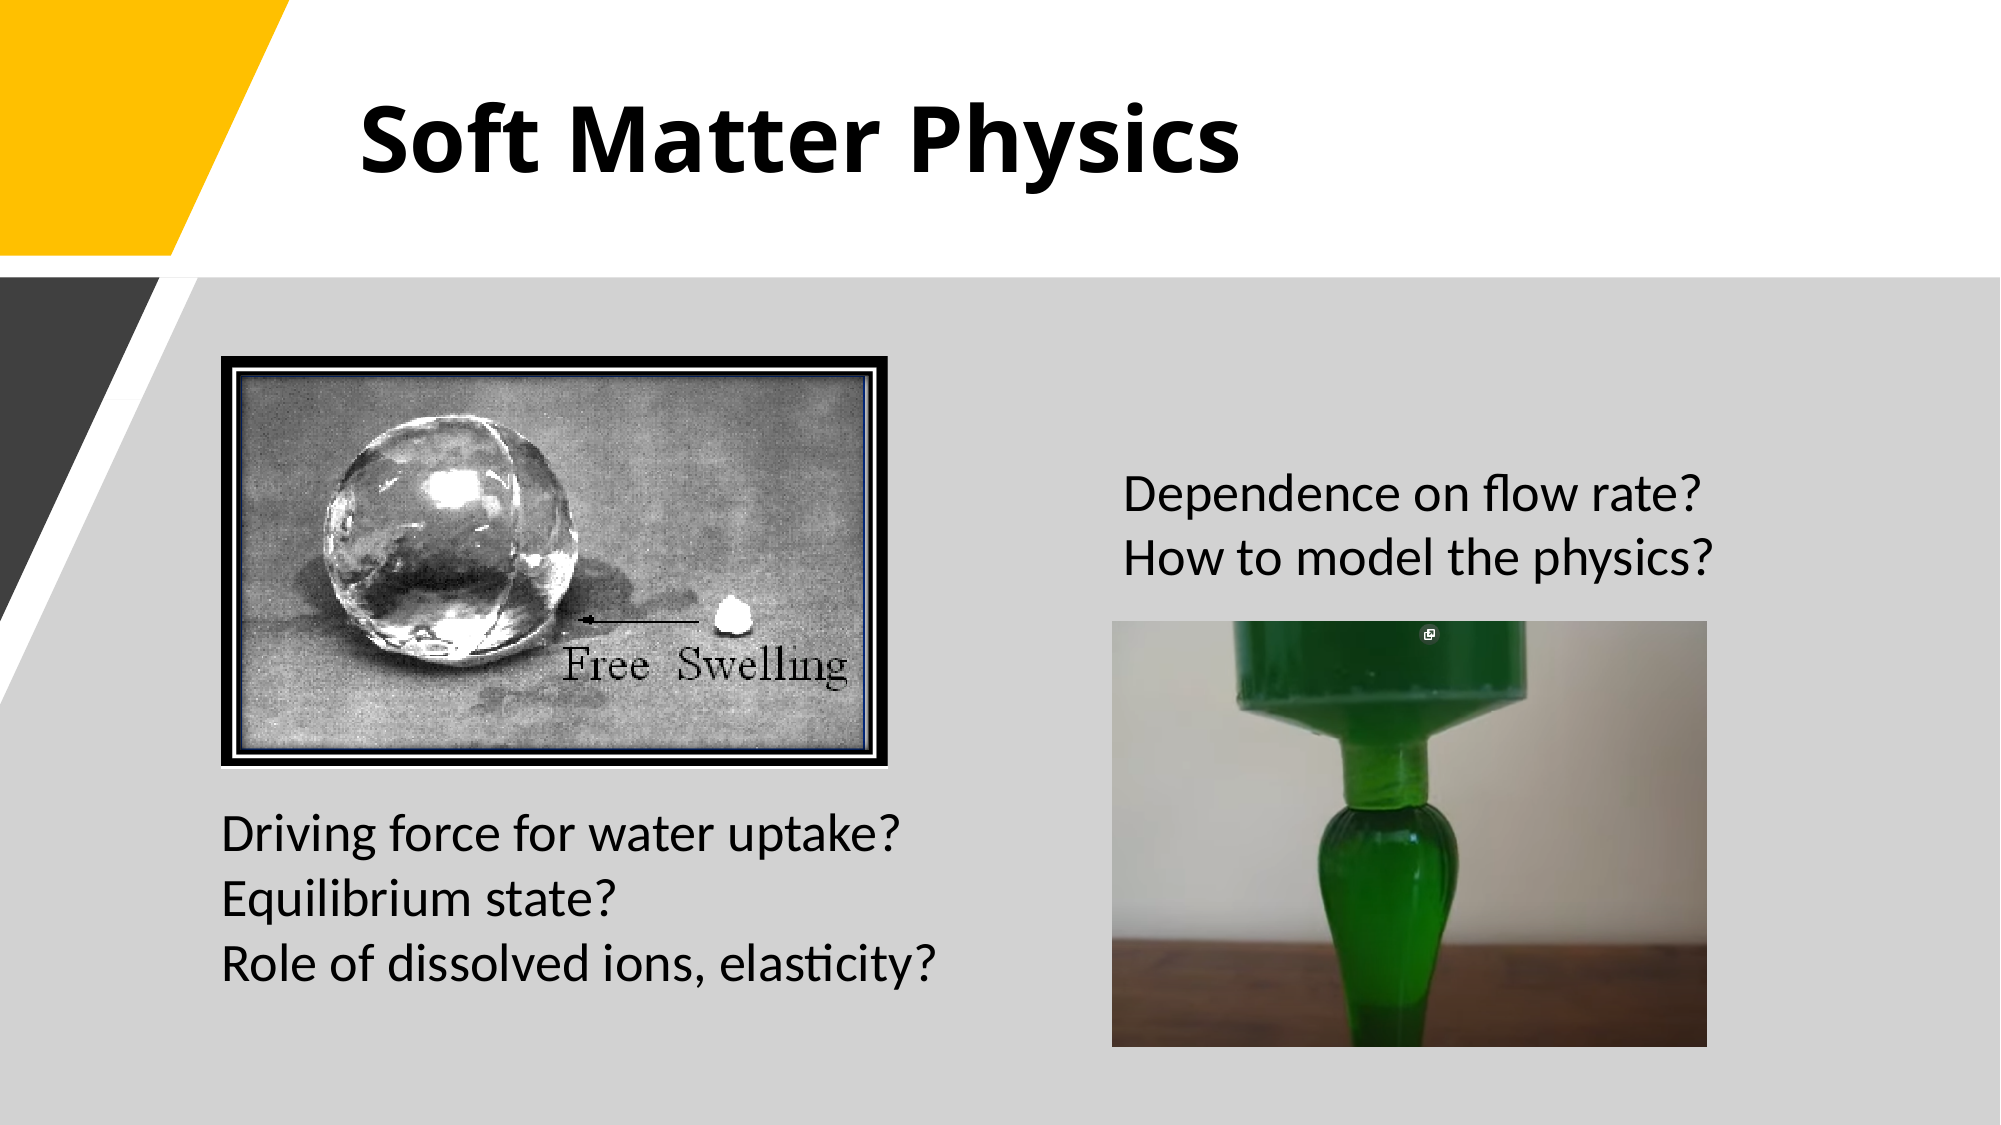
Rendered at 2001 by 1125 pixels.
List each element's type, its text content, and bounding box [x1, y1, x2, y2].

text_box [0, 0, 291, 257]
text_box [0, 276, 162, 622]
text_box Dependence on flow rate? How to model the physics? [1108, 449, 1863, 595]
picture [221, 356, 888, 769]
text_box Soft Matter Physics [344, 44, 1881, 240]
picture [1112, 621, 1707, 1047]
text_box Driving force for water uptake? Equilibrium state? Role of dissolved ions, elasticity? [206, 790, 968, 1000]
text_box [0, 276, 2000, 1125]
